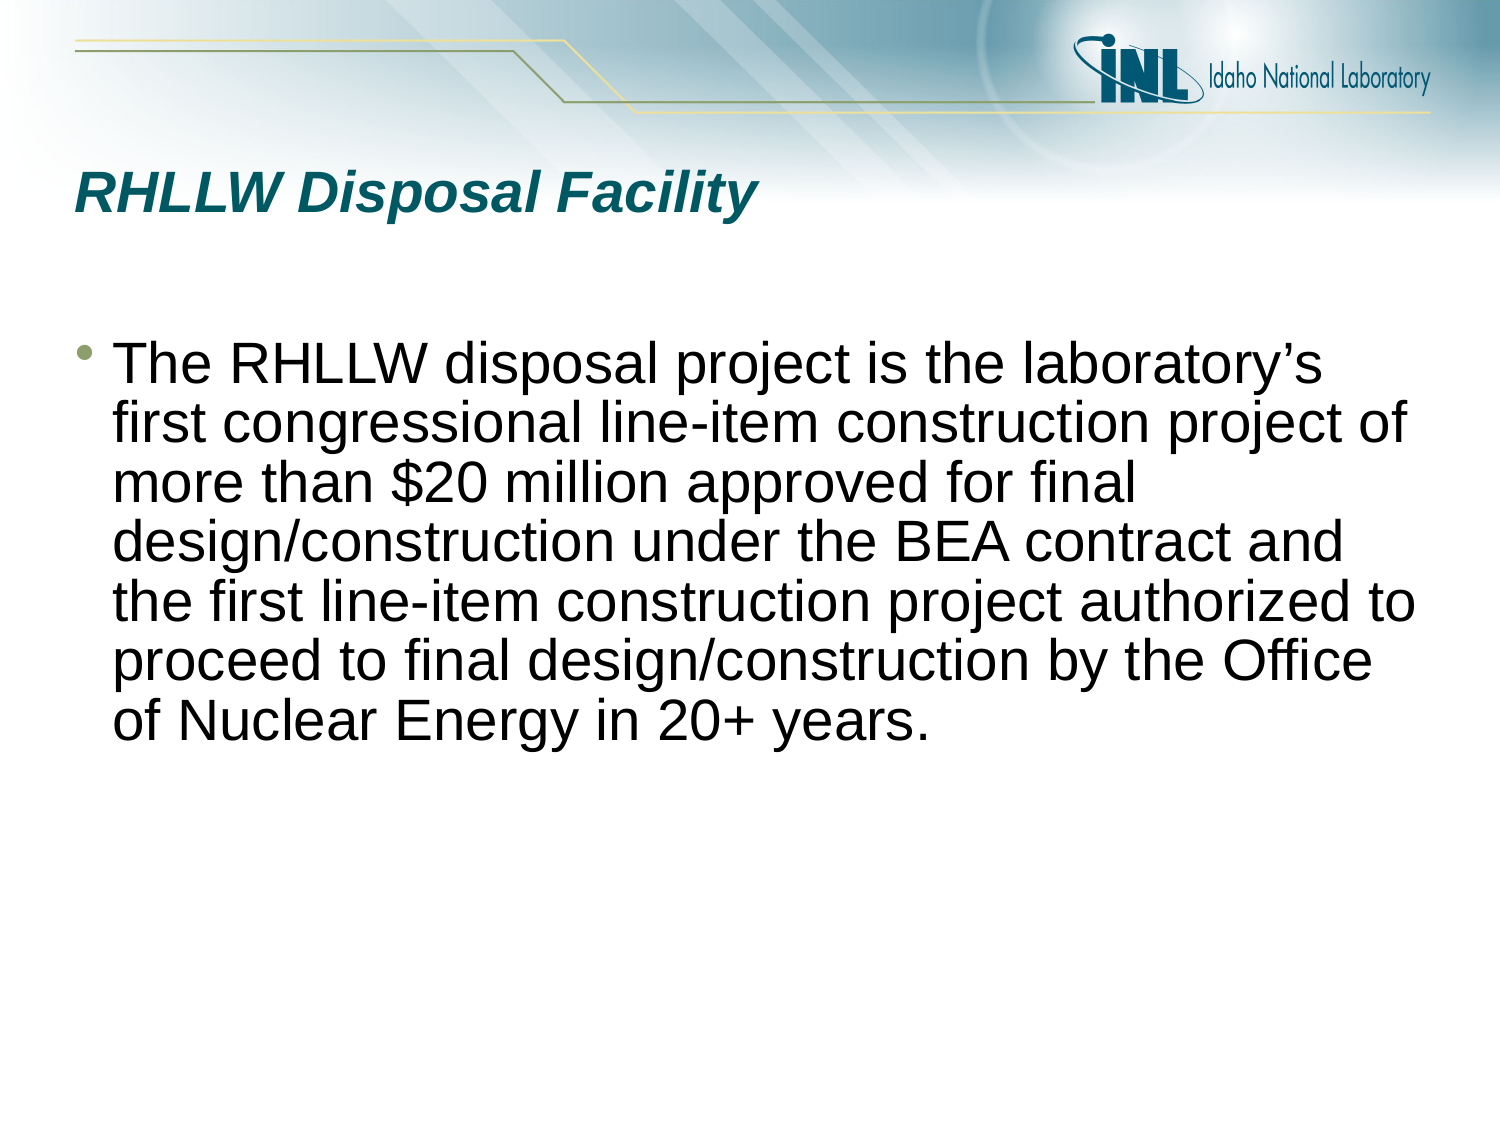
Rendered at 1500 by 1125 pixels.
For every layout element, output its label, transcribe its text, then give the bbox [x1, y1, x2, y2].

list The RHLLW disposal project is the laboratory’s first congressional line-item construction project of more than $20 million approved for final design/construction under the BEA contract and the first line-item construction project authorized to proceed to final design/construction by the Office of Nuclear Energy in 20+ years. [74, 262, 1425, 1005]
title RHLLW Disposal Facility [74, 164, 1425, 227]
picture [0, 0, 1500, 202]
